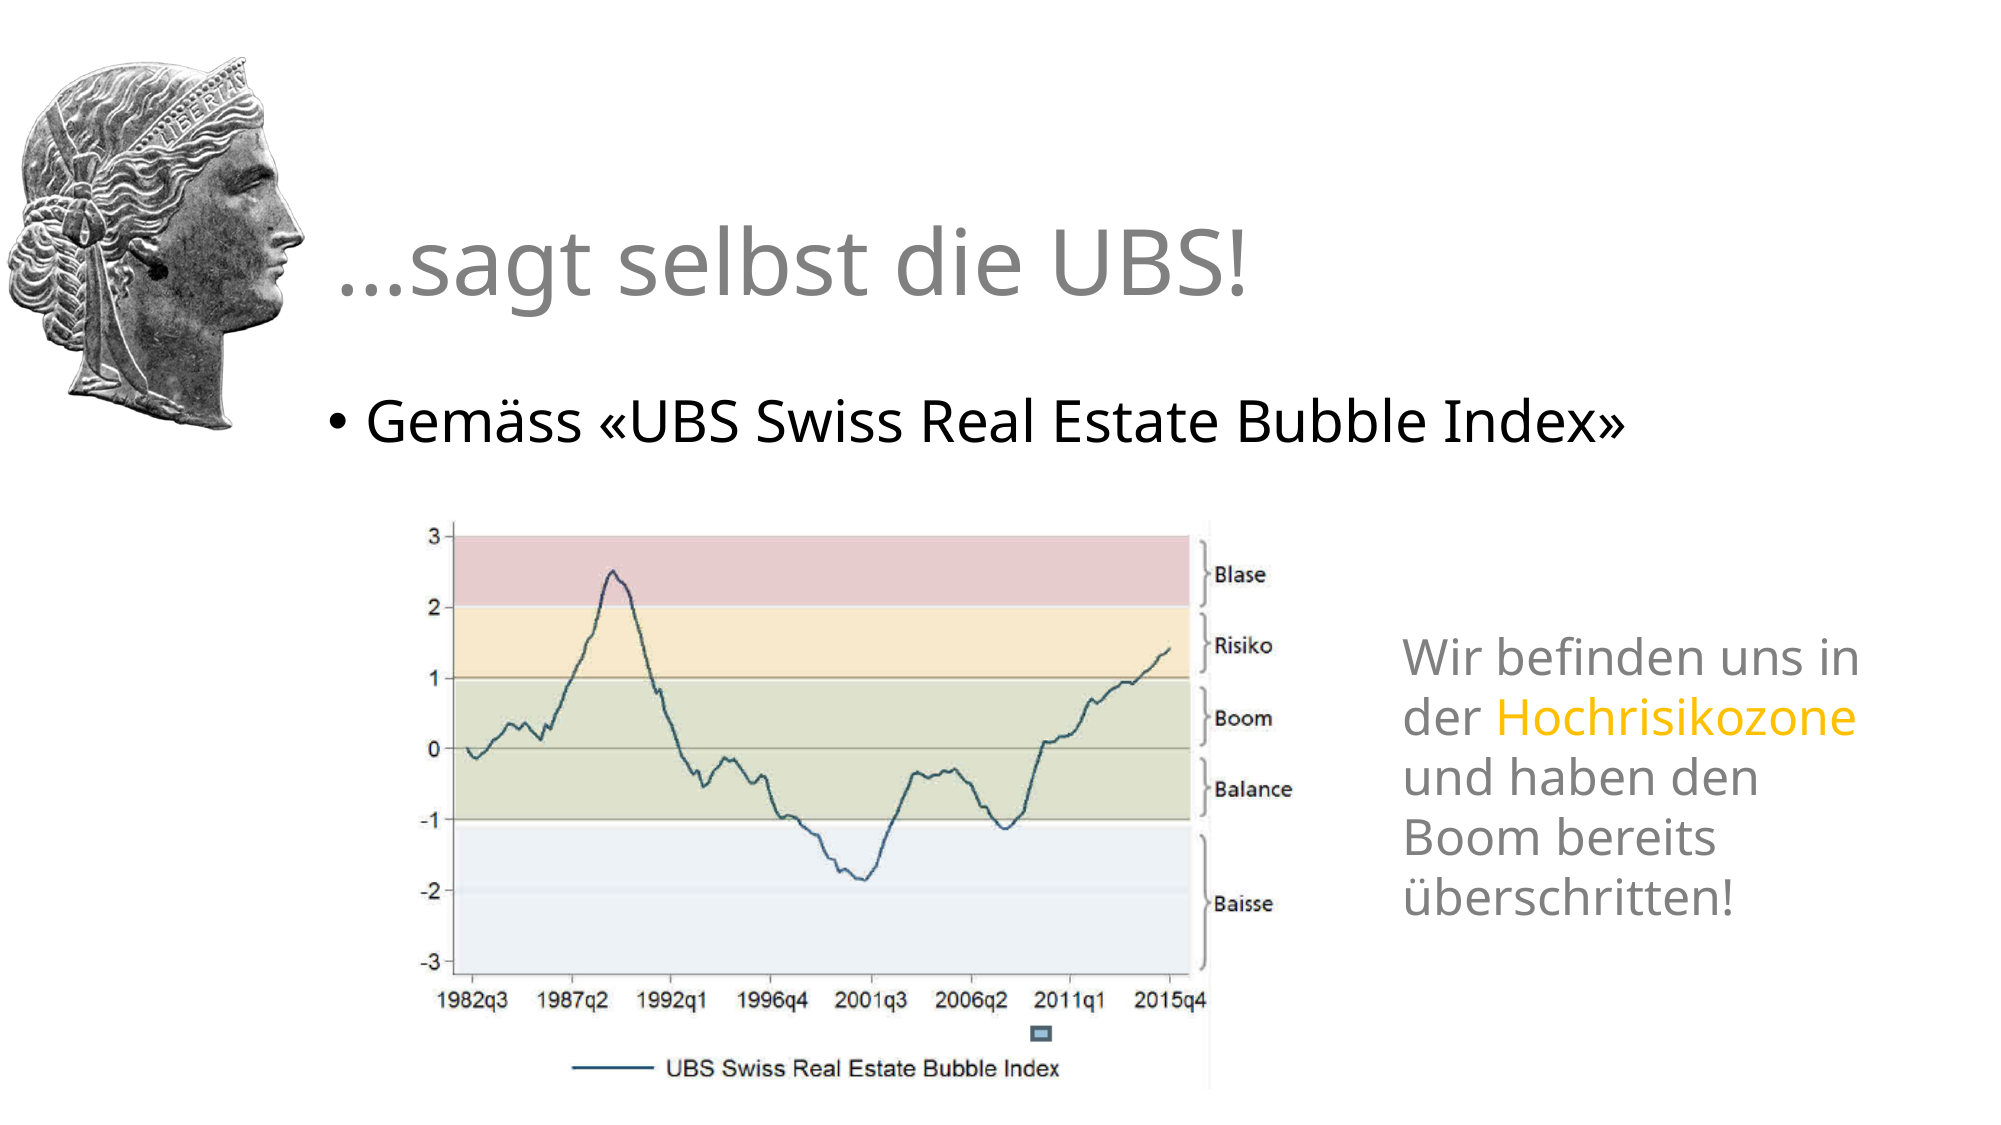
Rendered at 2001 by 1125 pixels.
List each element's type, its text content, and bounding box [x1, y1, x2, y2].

text_box Wir befinden uns in der Hochrisikozone und haben den Boom bereits überschritten! [1388, 617, 1904, 933]
picture [416, 505, 1310, 1096]
list Gemäss «UBS Swiss Real Estate Bubble Index» [312, 293, 2000, 1008]
title …sagt selbst die UBS! [178, 157, 1904, 375]
